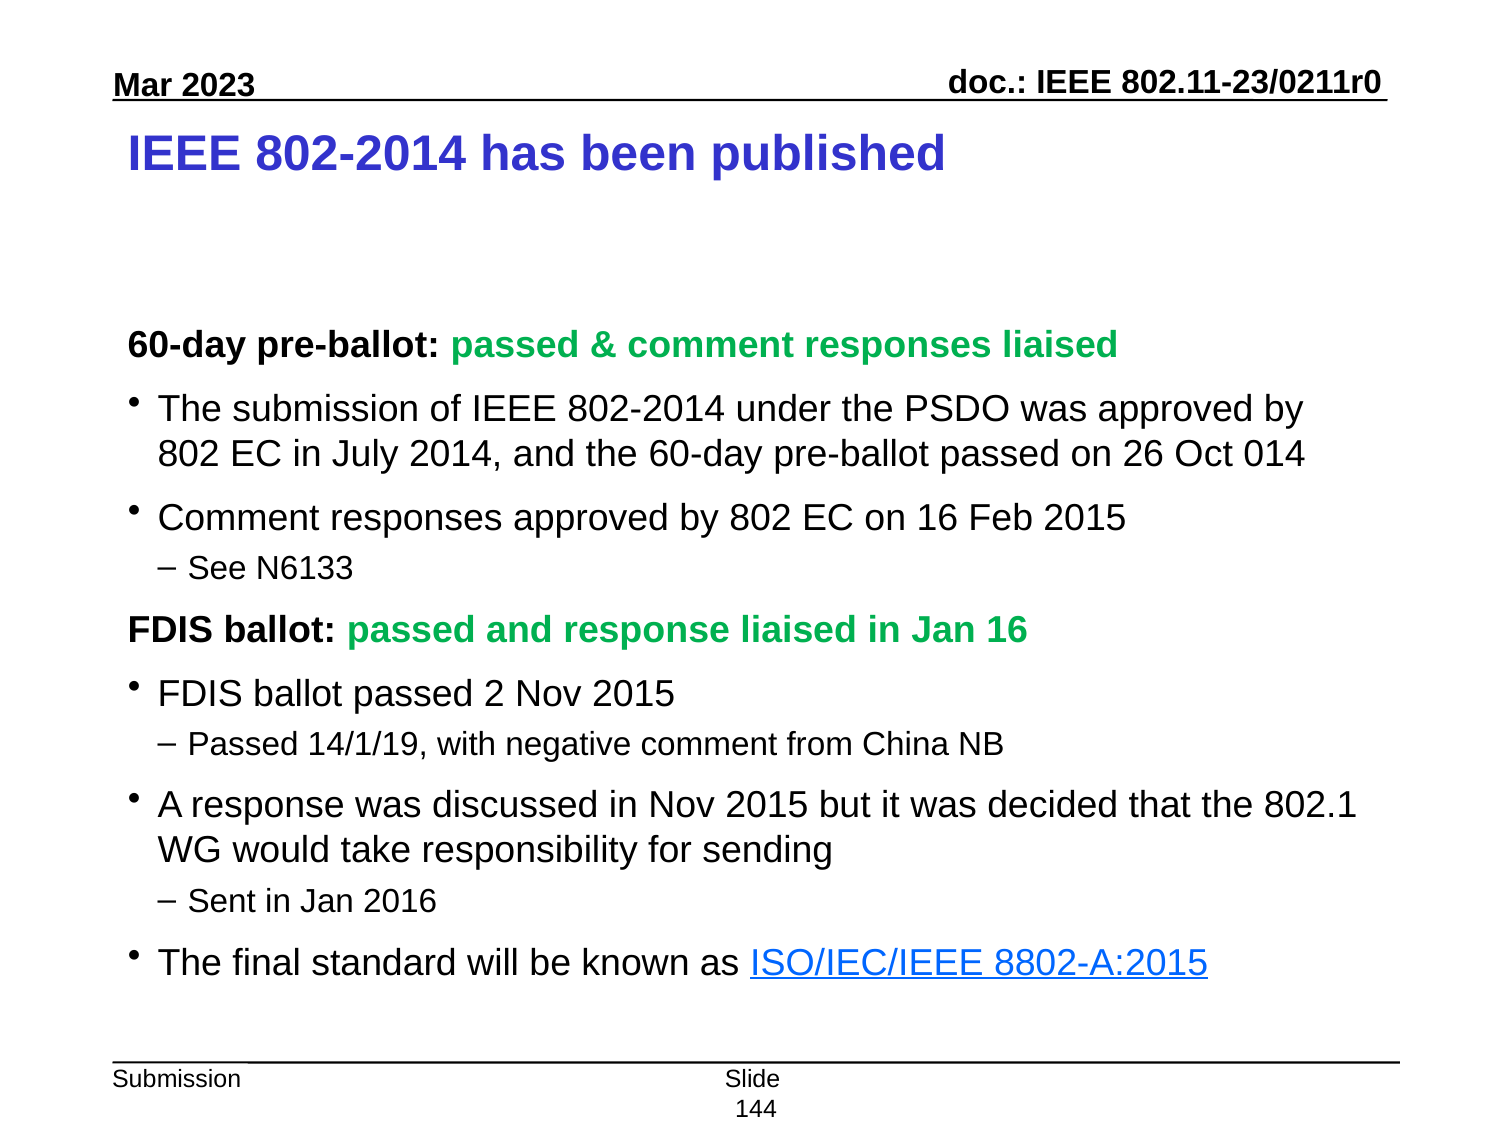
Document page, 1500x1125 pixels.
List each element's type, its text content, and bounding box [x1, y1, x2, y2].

list 60-day pre-ballot: passed & comment responses liaised The submission of IEEE 802-2014 under the PSDO was approved by 802 EC in July 2014, and the 60-day pre-ballot passed on 26 Oct 014 Comment responses approved by 802 EC on 16 Feb 2015 See N6133 FDIS ballot: passed and response liaised in Jan 16 FDIS ballot passed 2 Nov 2015 Passed 14/1/19, with negative comment from China NB A response was discussed in Nov 2015 but it was decided that the 802.1 WG would take responsibility for sending Sent in Jan 2016 The final standard will be known as ISO/IEC/IEEE 8802-A:2015 [112, 312, 1388, 988]
slide_number Slide 144 [709, 1061, 803, 1093]
title IEEE 802-2014 has been published [112, 112, 1388, 288]
